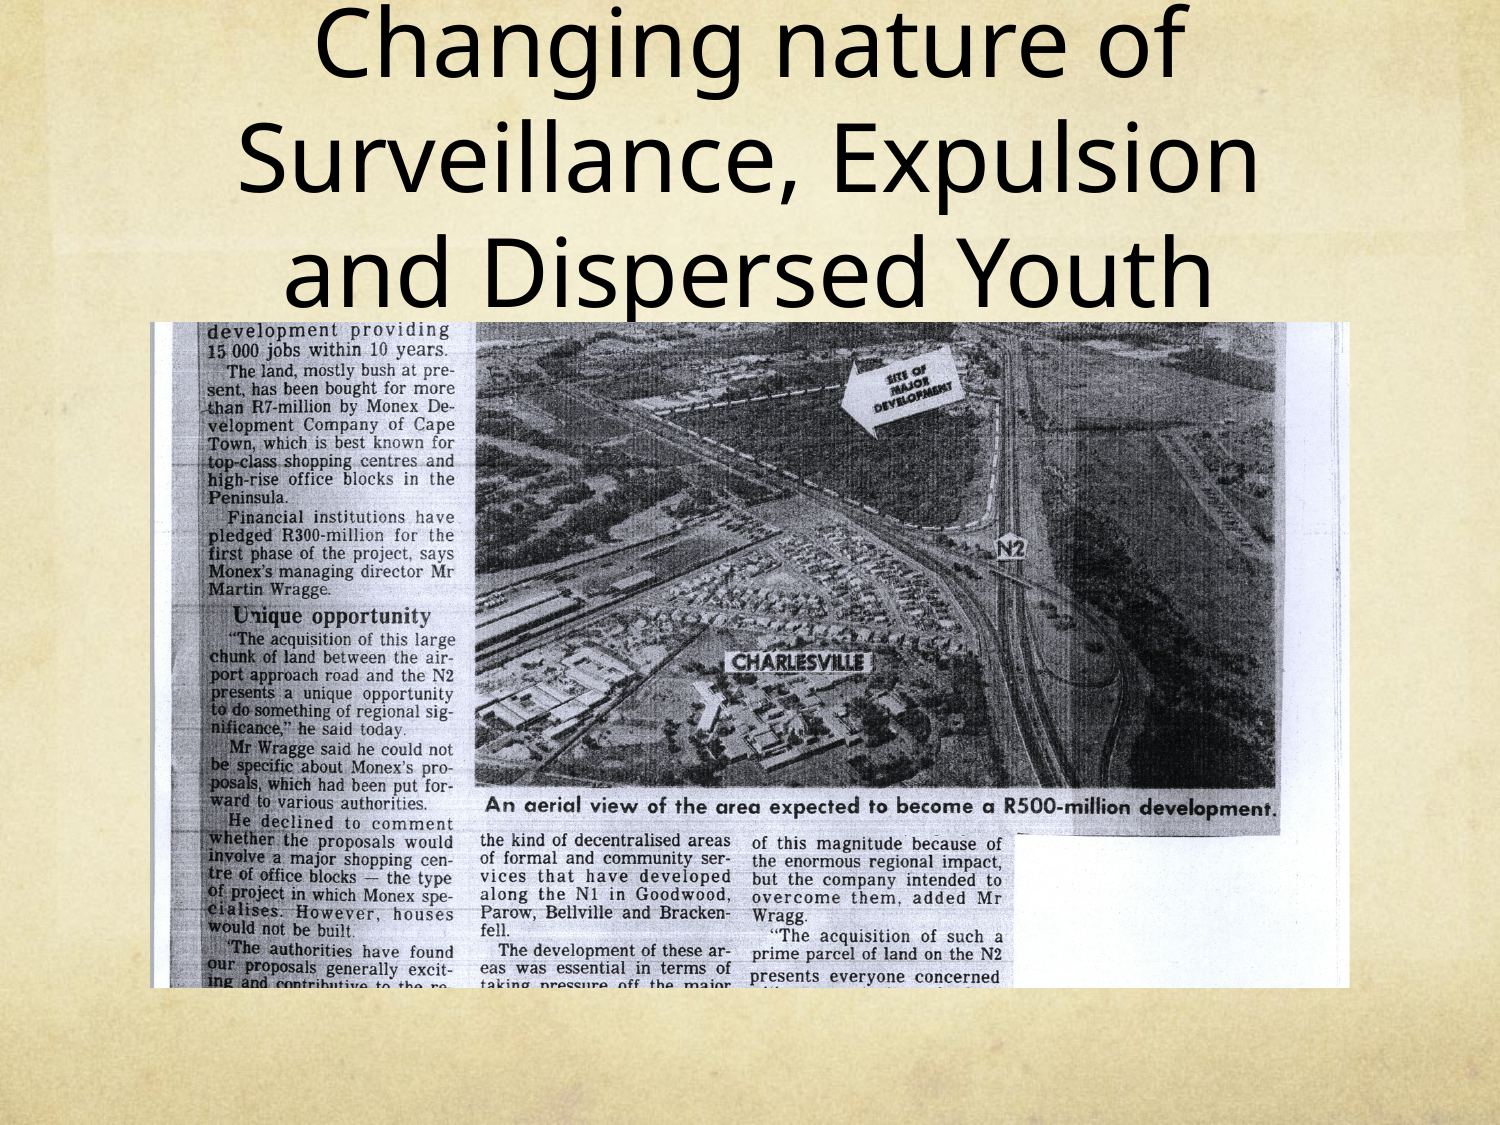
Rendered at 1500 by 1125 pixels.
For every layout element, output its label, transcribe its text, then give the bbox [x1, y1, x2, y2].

title Changing nature of Surveillance, Expulsion and Dispersed Youth [150, 82, 1350, 225]
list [149, 321, 1351, 988]
picture [0, 0, 1500, 1125]
